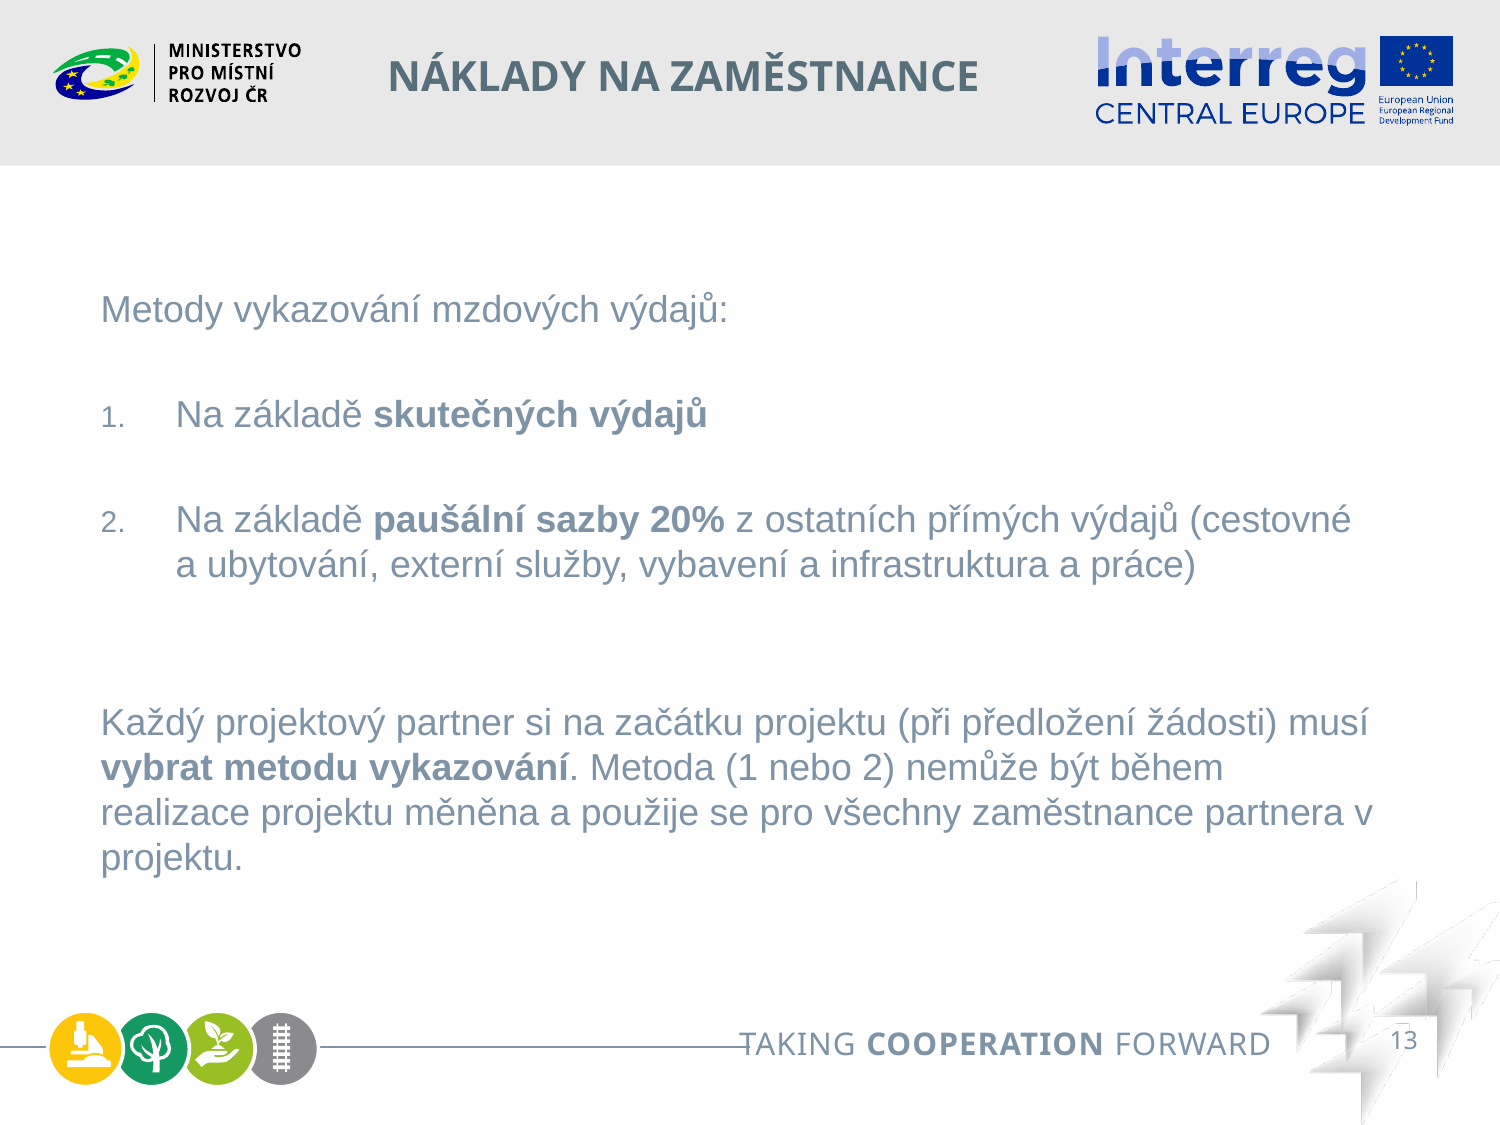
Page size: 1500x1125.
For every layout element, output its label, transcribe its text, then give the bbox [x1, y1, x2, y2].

picture [1260, 878, 1500, 1125]
list Metody vykazování mzdových výdajů: Na základě skutečných výdajů Na základě paušální sazby 20% z ostatních přímých výdajů (cestovné a ubytování, externí služby, vybavení a infrastruktura a práce) Každý projektový partner si na začátku projektu (při předložení žádosti) musí vybrat metodu vykazování. Metoda (1 nebo 2) nemůže být během realizace projektu měněna a použije se pro všechny zaměstnance partnera v projektu. [64, 267, 1415, 1000]
title Náklady na zaměstnance [336, 42, 1306, 126]
